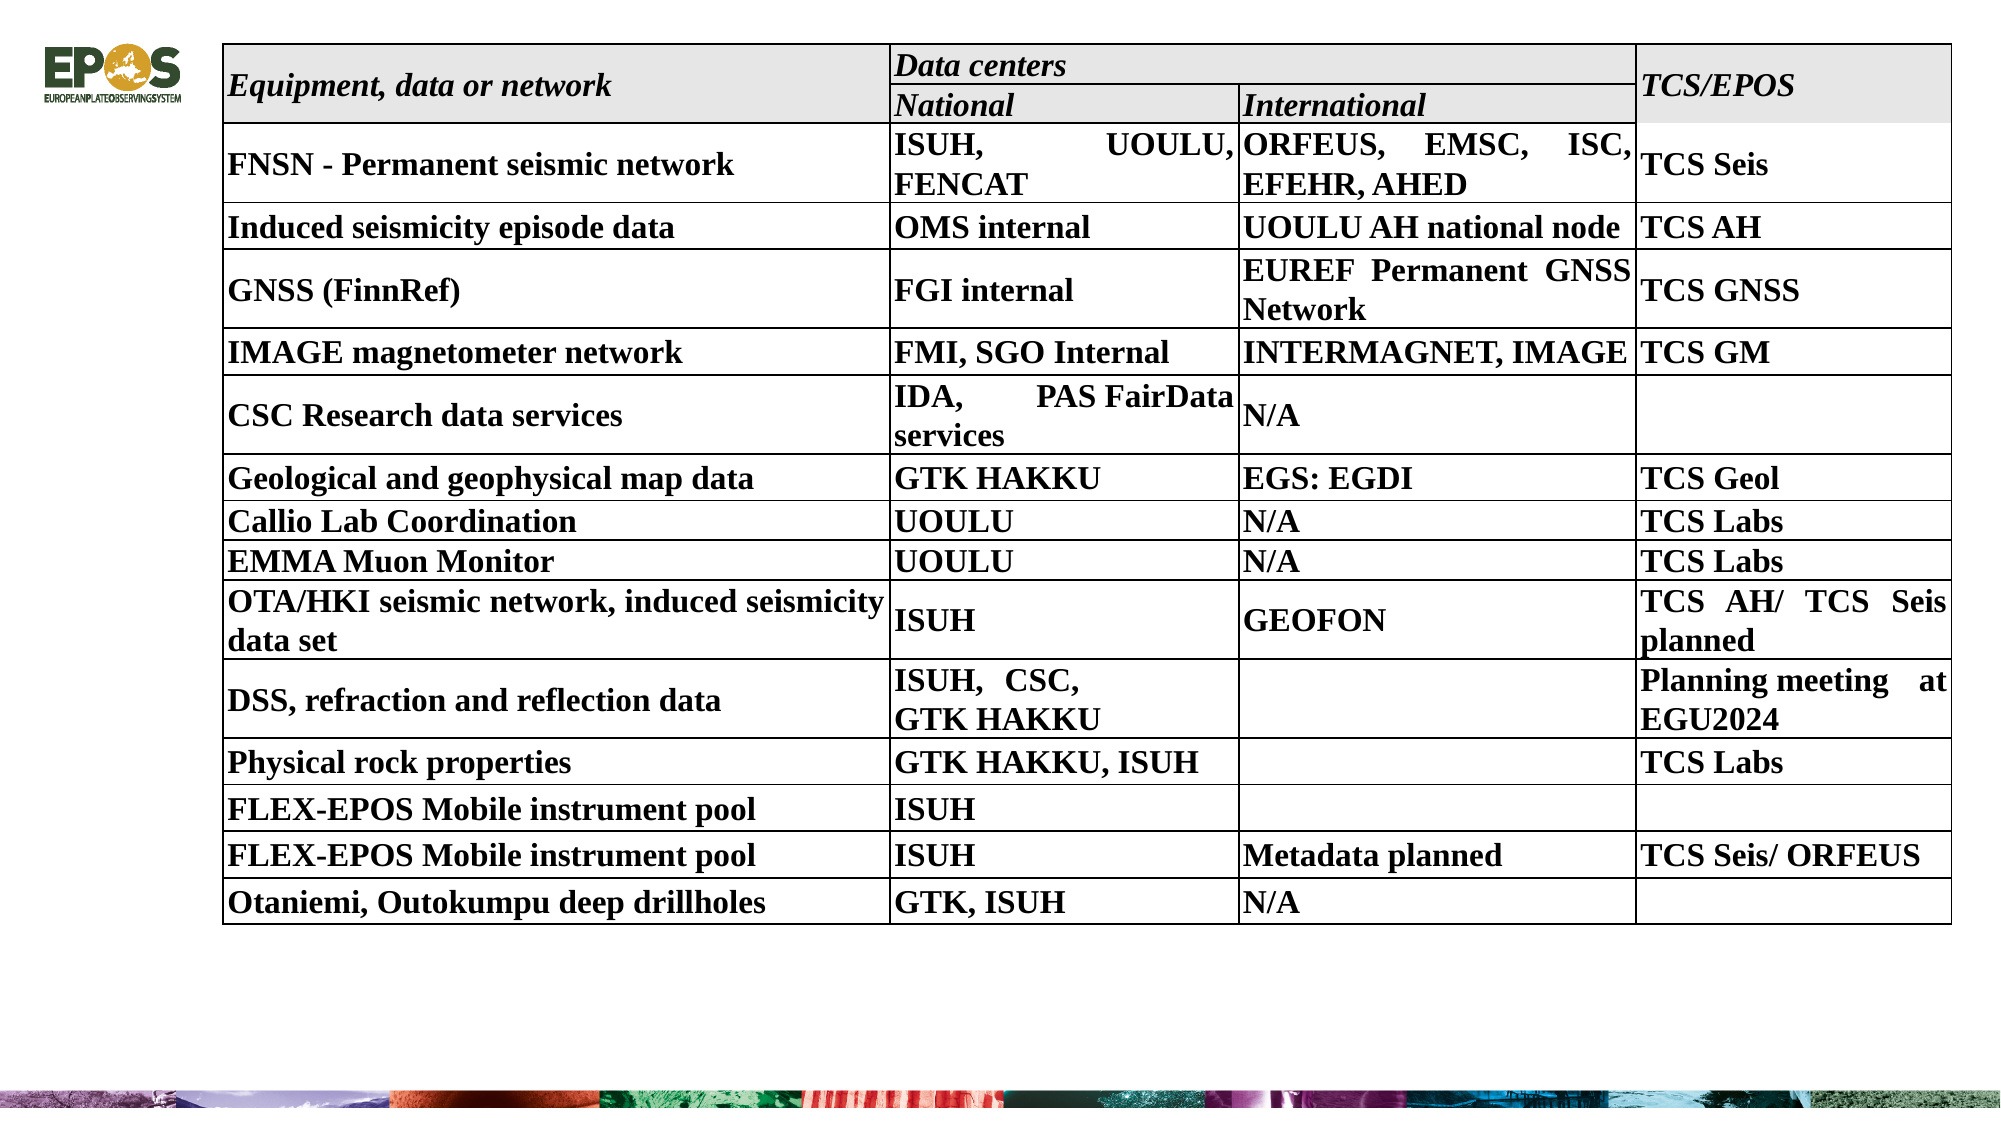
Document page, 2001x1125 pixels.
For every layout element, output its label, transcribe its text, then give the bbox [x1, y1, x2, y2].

table_cell National [891, 85, 1238, 122]
table_cell Geological and geophysical map data [224, 455, 889, 500]
table_cell FGI internal [891, 250, 1238, 327]
table_cell N/A [1240, 501, 1635, 539]
table_cell [1637, 785, 1951, 830]
table_cell GTK HAKKU, ISUH [891, 739, 1238, 784]
table_cell Callio Lab Coordination [224, 501, 889, 539]
table_cell IMAGE magnetometer network [224, 329, 889, 374]
table_cell GTK, ISUH [891, 879, 1238, 923]
table_cell GNSS (FinnRef) [224, 250, 889, 327]
table_cell CSC Research data services [224, 376, 889, 453]
table_cell OTA/HKI seismic network, induced seismicity data set [224, 581, 889, 658]
table_header Data centers [891, 45, 1635, 83]
table_cell [1240, 785, 1635, 830]
table_cell UOULU AH national node [1240, 203, 1635, 248]
table_cell GEOFON [1240, 581, 1635, 658]
table_header TCS/EPOS [1637, 45, 1951, 123]
table_cell ISUH, UOULU, FENCAT [891, 124, 1238, 202]
table_cell [1240, 660, 1635, 737]
table_cell N/A [1240, 376, 1635, 453]
table_cell Physical rock properties [224, 739, 889, 784]
table_cell FLEX-EPOS Mobile instrument pool [224, 832, 889, 877]
table_cell TCS Labs [1637, 739, 1951, 784]
table_cell FNSN - Permanent seismic network [224, 124, 889, 202]
table_cell EMMA Muon Monitor [224, 541, 889, 579]
table_header Equipment, data or network [224, 45, 889, 122]
table_cell GTK HAKKU [891, 455, 1238, 500]
table_cell EGS: EGDI [1240, 455, 1635, 500]
table_cell OMS internal [891, 203, 1238, 248]
table_cell Induced seismicity episode data [224, 203, 889, 248]
table_cell UOULU [891, 541, 1238, 579]
table_cell N/A [1240, 879, 1635, 923]
table_cell Planning meeting at EGU2024 [1637, 660, 1951, 737]
table_cell TCS Seis [1637, 123, 1951, 202]
table_cell TCS AH/ TCS Seis planned [1637, 581, 1951, 658]
table_cell EUREF Permanent GNSS Network [1240, 250, 1635, 327]
table_cell Otaniemi, Outokumpu deep drillholes [224, 879, 889, 923]
table_cell Metadata planned [1240, 832, 1635, 877]
table_cell TCS AH [1637, 203, 1951, 248]
table_cell TCS Seis/ ORFEUS [1637, 832, 1951, 877]
table_cell UOULU [891, 501, 1238, 539]
table_cell FLEX-EPOS Mobile instrument pool [224, 785, 889, 830]
table_cell N/A [1240, 541, 1635, 579]
table_cell DSS, refraction and reflection data [224, 660, 889, 737]
table_cell FMI, SGO Internal [891, 329, 1238, 374]
table_cell ISUH, CSC, GTK HAKKU [891, 660, 1238, 737]
table_cell ISUH [891, 832, 1238, 877]
table_cell TCS Labs [1637, 501, 1951, 539]
picture [0, 0, 2001, 1125]
table_cell TCS GNSS [1637, 250, 1951, 327]
table_cell TCS Labs [1637, 541, 1951, 579]
table_cell INTERMAGNET, IMAGE [1240, 329, 1635, 374]
table_cell IDA, PAS FairData services [891, 376, 1238, 453]
table_cell TCS Geol [1637, 455, 1951, 500]
table_cell [1637, 879, 1951, 923]
table_cell ISUH [891, 785, 1238, 830]
table_cell ISUH [891, 581, 1238, 658]
table_cell [1240, 739, 1635, 784]
table_cell [1637, 376, 1951, 453]
table_cell International [1240, 85, 1635, 122]
table_cell ORFEUS, EMSC, ISC, EFEHR, AHED [1240, 124, 1635, 202]
table_cell TCS GM [1637, 329, 1951, 374]
